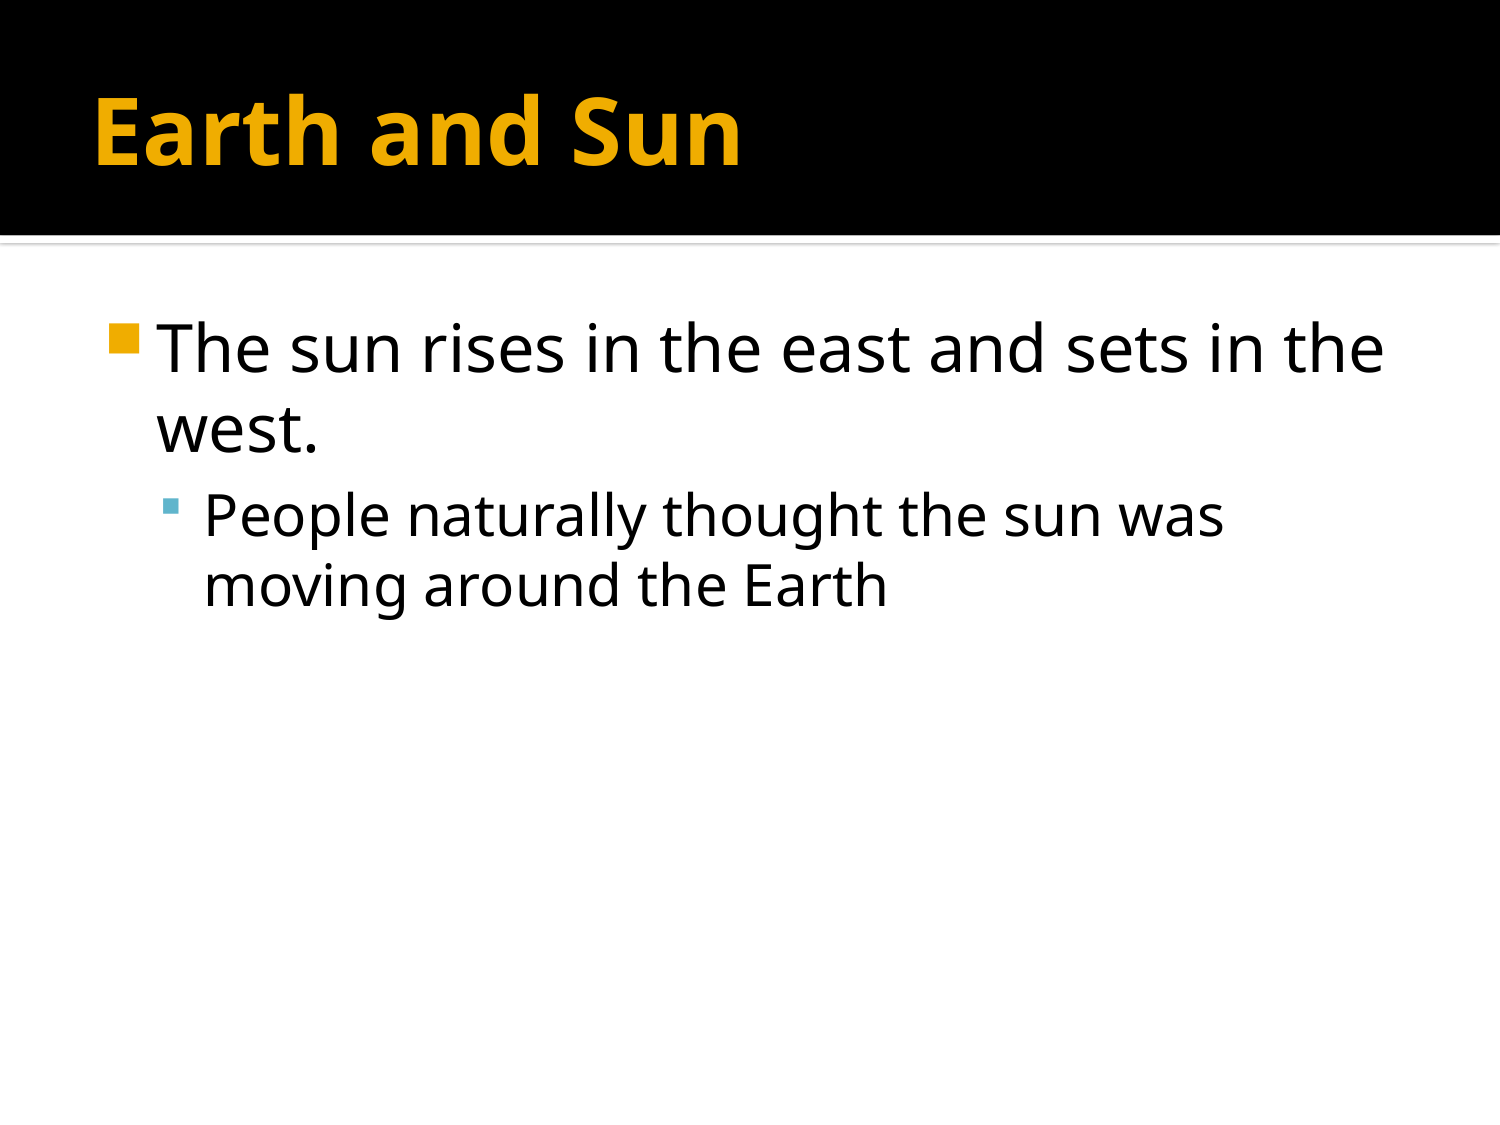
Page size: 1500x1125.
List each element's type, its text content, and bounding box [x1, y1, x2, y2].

title Earth and Sun [75, 25, 1425, 231]
list The sun rises in the east and sets in the west. People naturally thought the sun was moving around the Earth [75, 291, 1425, 1050]
